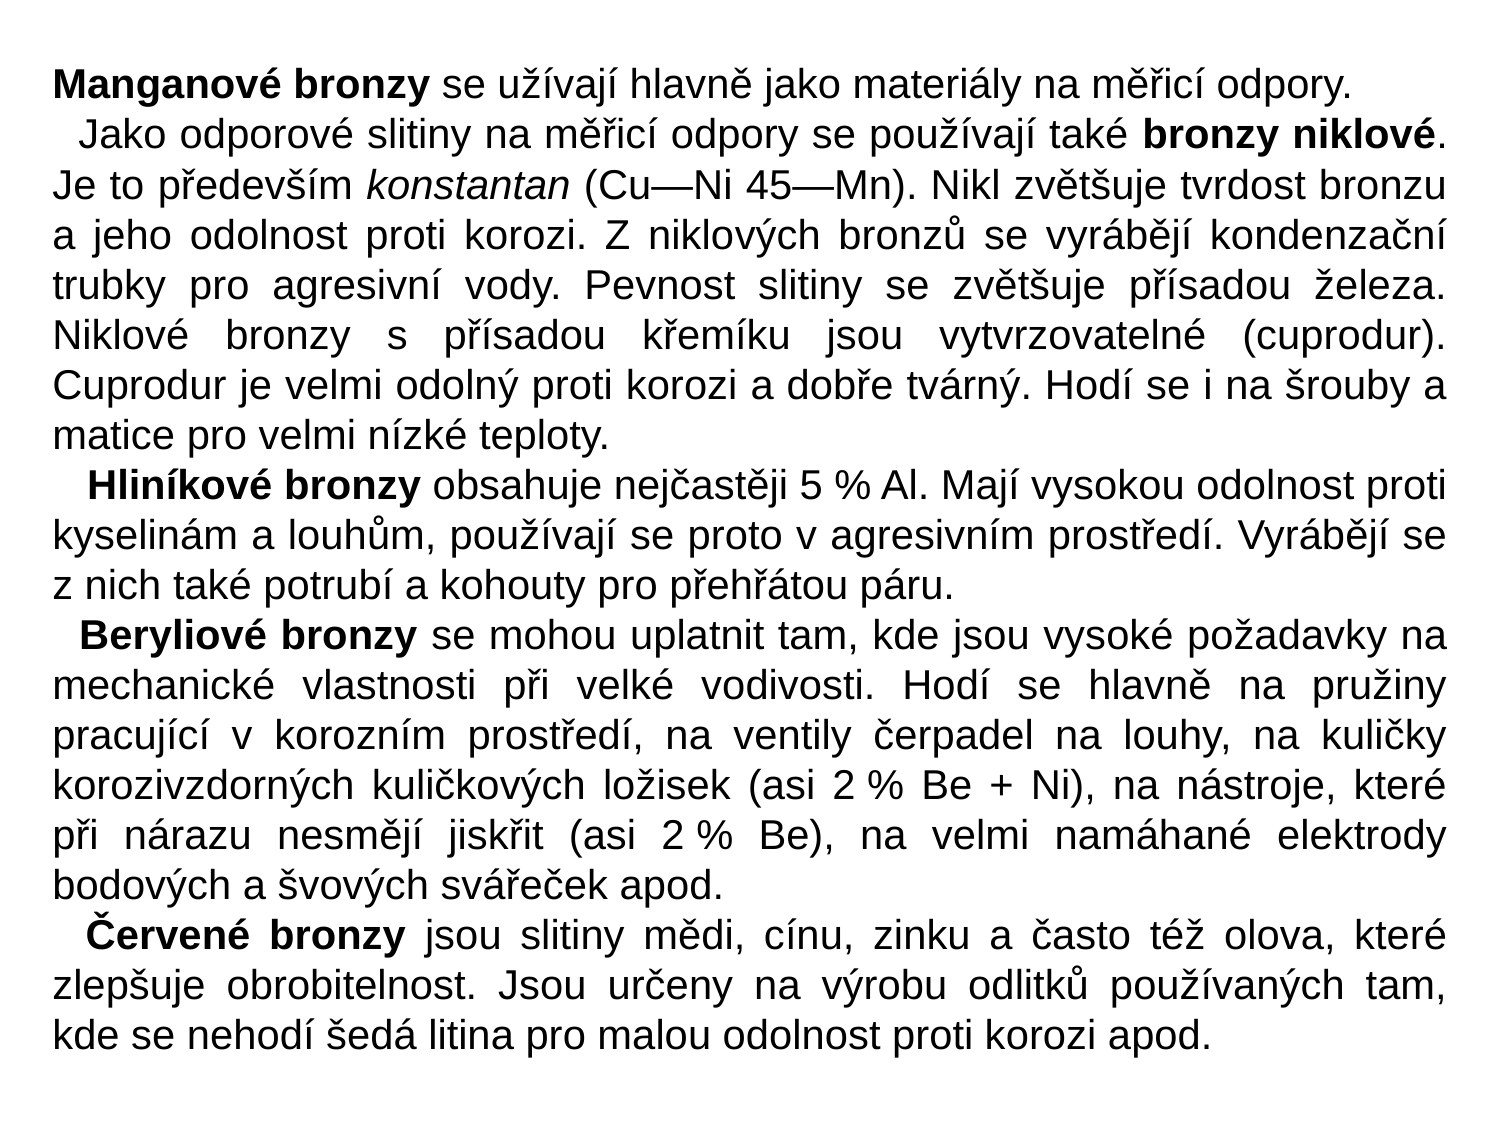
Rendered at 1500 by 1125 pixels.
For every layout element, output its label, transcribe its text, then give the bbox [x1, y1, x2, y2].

text_box Manganové bronzy se užívají hlavně jako materiály na měřicí odpory. Jako odporové slitiny na měřicí odpory se používají také bronzy niklové. Je to především konstantan (Cu—Ni 45—Mn). Nikl zvětšuje tvrdost bronzu a jeho odolnost proti korozi. Z niklo­vých bronzů se vyrábějí kondenzační trubky pro agresivní vody. Pevnost slitiny se zvětšuje přísadou železa. Niklové bronzy s přísadou křemíku jsou vytvrzovatelné (cuprodur). Cuprodur je velmi odolný proti korozi a dobře tvárný. Hodí se i na šrouby a matice pro velmi nízké teploty. Hliníkové bronzy obsahuje nejčastěji 5 % Al. Mají vysokou odolnost proti kyselinám a louhům, používají se proto v agresivním prostředí. Vyrábějí se z nich také potrubí a kohouty pro přehřátou páru. Beryliové bronzy se mohou uplatnit tam, kde jsou vysoké požadavky na mechanické vlastnosti při velké vodivosti. Hodí se hlavně na pružiny pracující v korozním prostředí, na ventily čerpadel na louhy, na kuličky korozivzdorných kuličkových ložisek (asi 2 % Be + Ni), na nástroje, které při nárazu nesmějí jiskřit (asi 2 % Be), na velmi namáhané elektrody bodových a švových svářeček apod. Červené bronzy jsou slitiny mědi, cínu, zinku a často též olova, které zlepšuje obrobitelnost. Jsou určeny na výrobu odlitků používaných tam, kde se nehodí šedá litina pro malou odolnost proti korozi apod. [37, 49, 1463, 1066]
